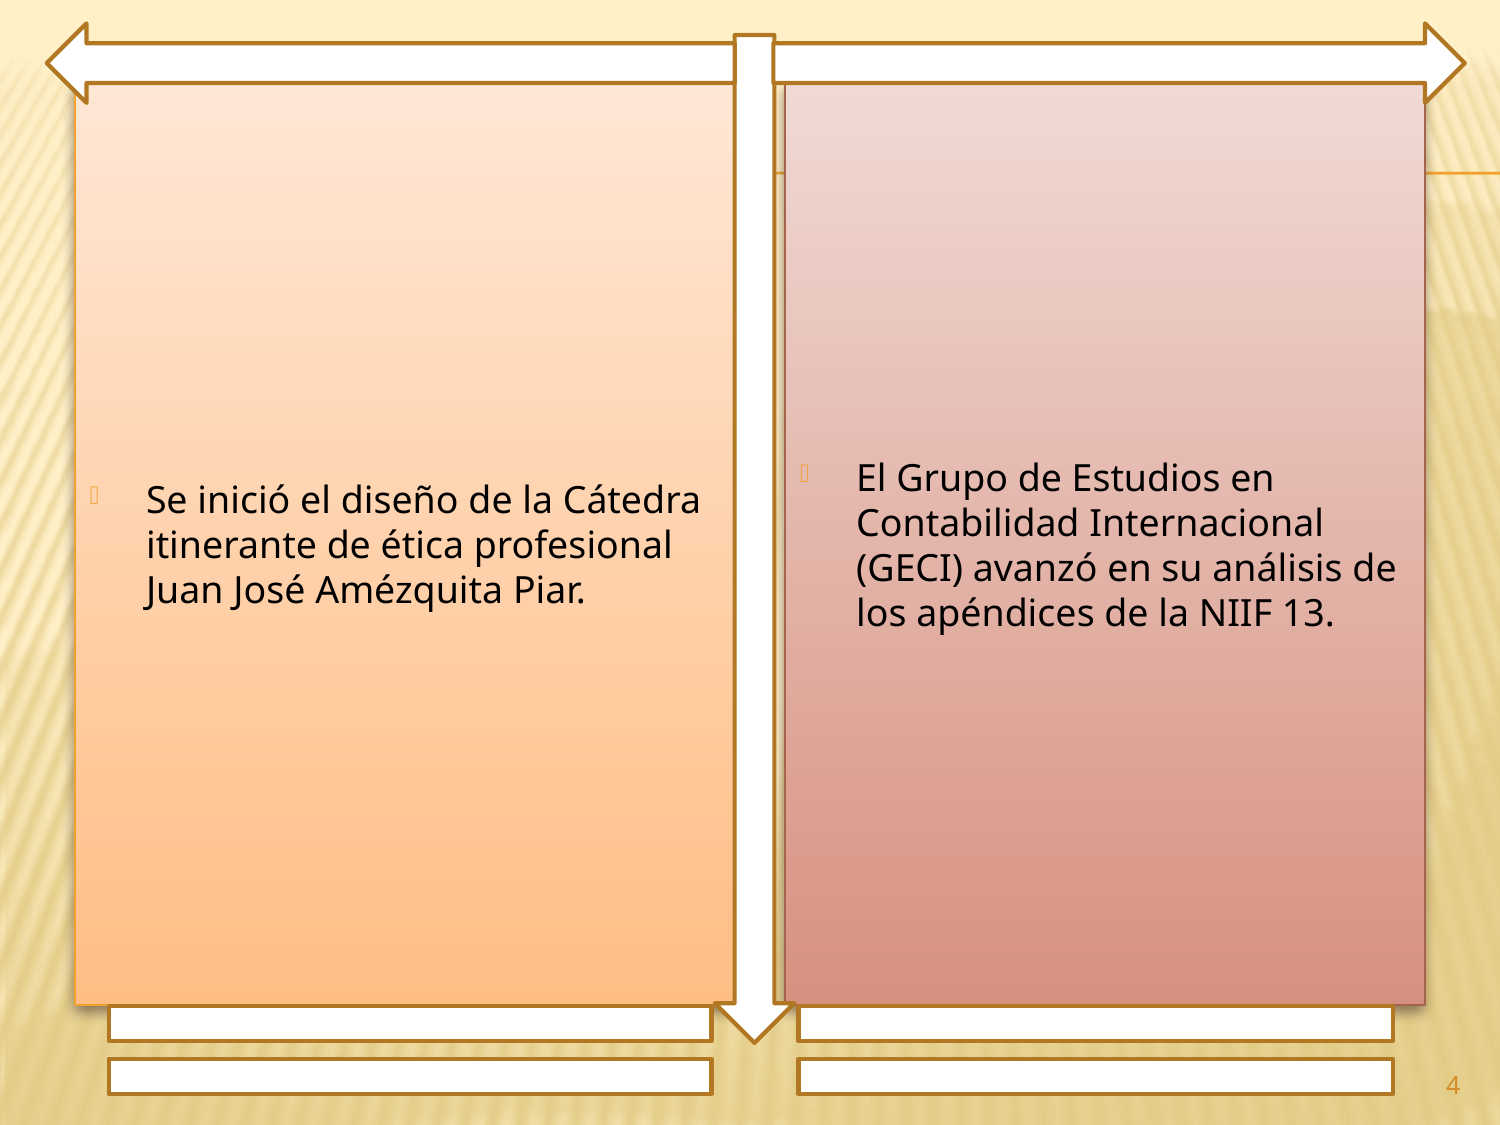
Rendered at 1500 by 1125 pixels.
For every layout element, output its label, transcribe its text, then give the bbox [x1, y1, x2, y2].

list Se inició el diseño de la Cátedra itinerante de ética profesional Juan José Amézquita Piar. [74, 86, 732, 1006]
text_box [796, 1004, 1395, 1043]
text_box [44, 21, 737, 105]
text_box [771, 21, 1467, 105]
text_box [107, 1004, 714, 1043]
text_box [107, 1057, 714, 1096]
text_box [796, 1057, 1395, 1096]
slide_number 4 [1350, 1062, 1475, 1103]
text_box [712, 32, 797, 1046]
list El Grupo de Estudios en Contabilidad Internacional (GECI) avanzó en su análisis de los apéndices de la NIIF 13. [784, 86, 1426, 1006]
